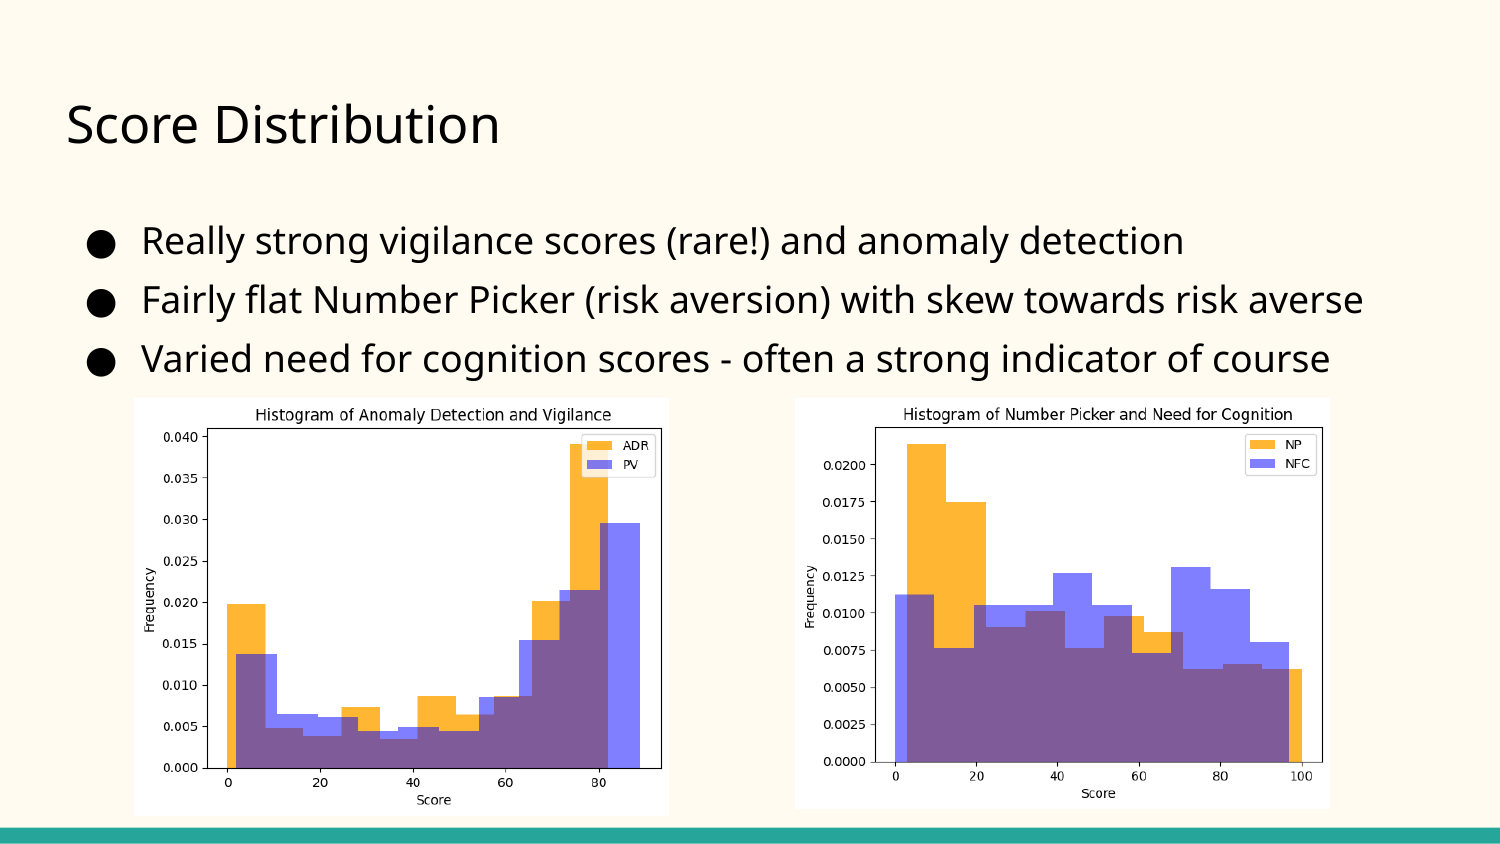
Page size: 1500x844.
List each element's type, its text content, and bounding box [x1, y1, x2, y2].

picture [134, 398, 669, 816]
picture [794, 398, 1330, 810]
title Score Distribution [51, 72, 1449, 174]
list Really strong vigilance scores (rare!) and anomaly detection Fairly flat Number Picker (risk aversion) with skew towards risk averse Varied need for cognition scores - often a strong indicator of course performance [51, 192, 1500, 750]
